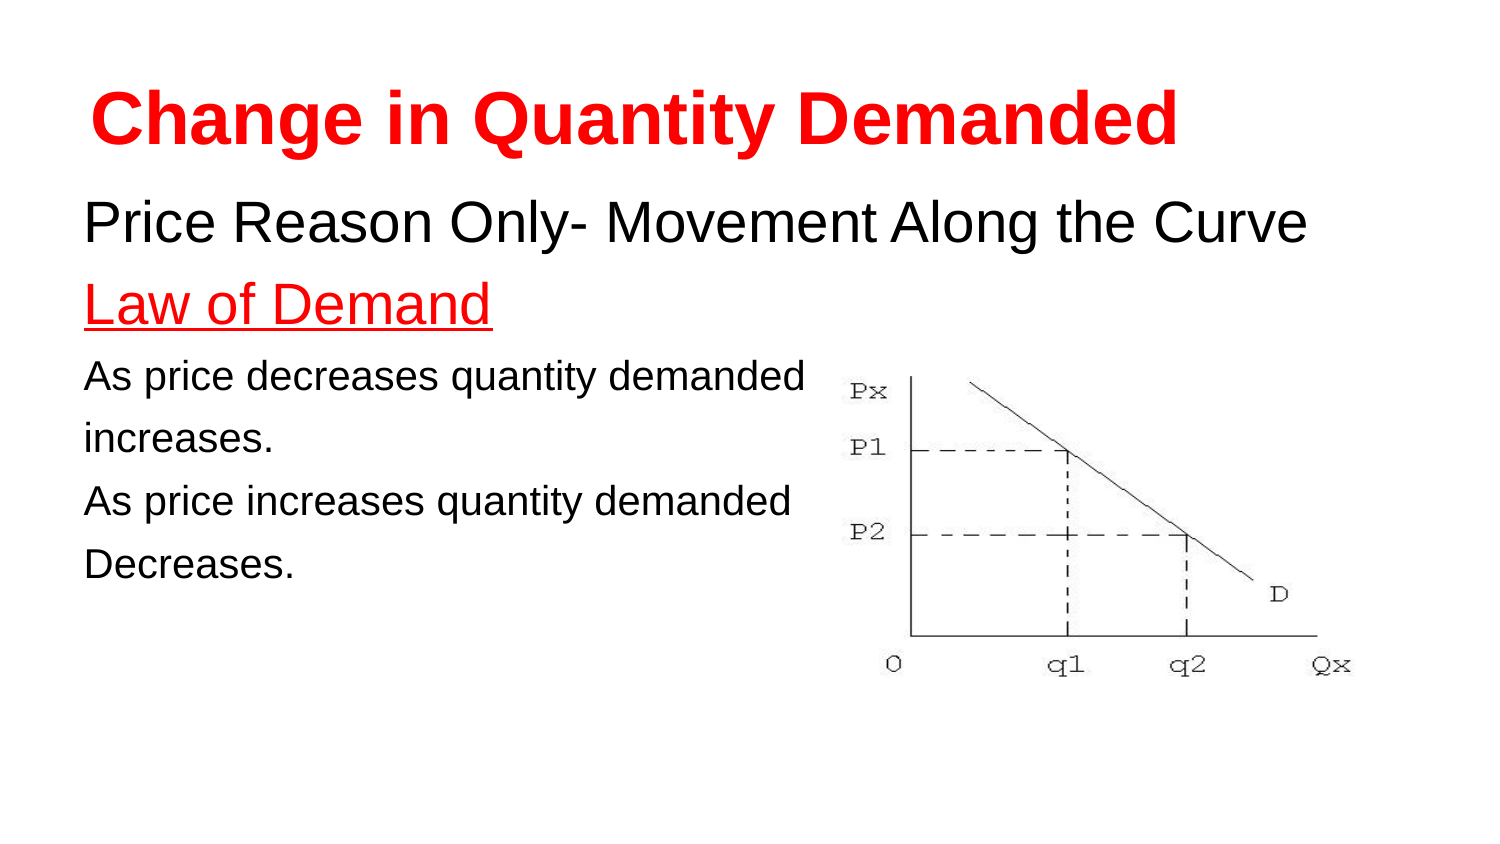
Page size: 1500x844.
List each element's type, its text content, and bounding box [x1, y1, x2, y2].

picture [804, 347, 1407, 726]
title Change in Quantity Demanded [75, 33, 1425, 175]
list Price Reason Only- Movement Along the Curve Law of Demand As price decreases quantity demanded increases. As price increases quantity demanded Decreases. [37, 168, 1388, 726]
